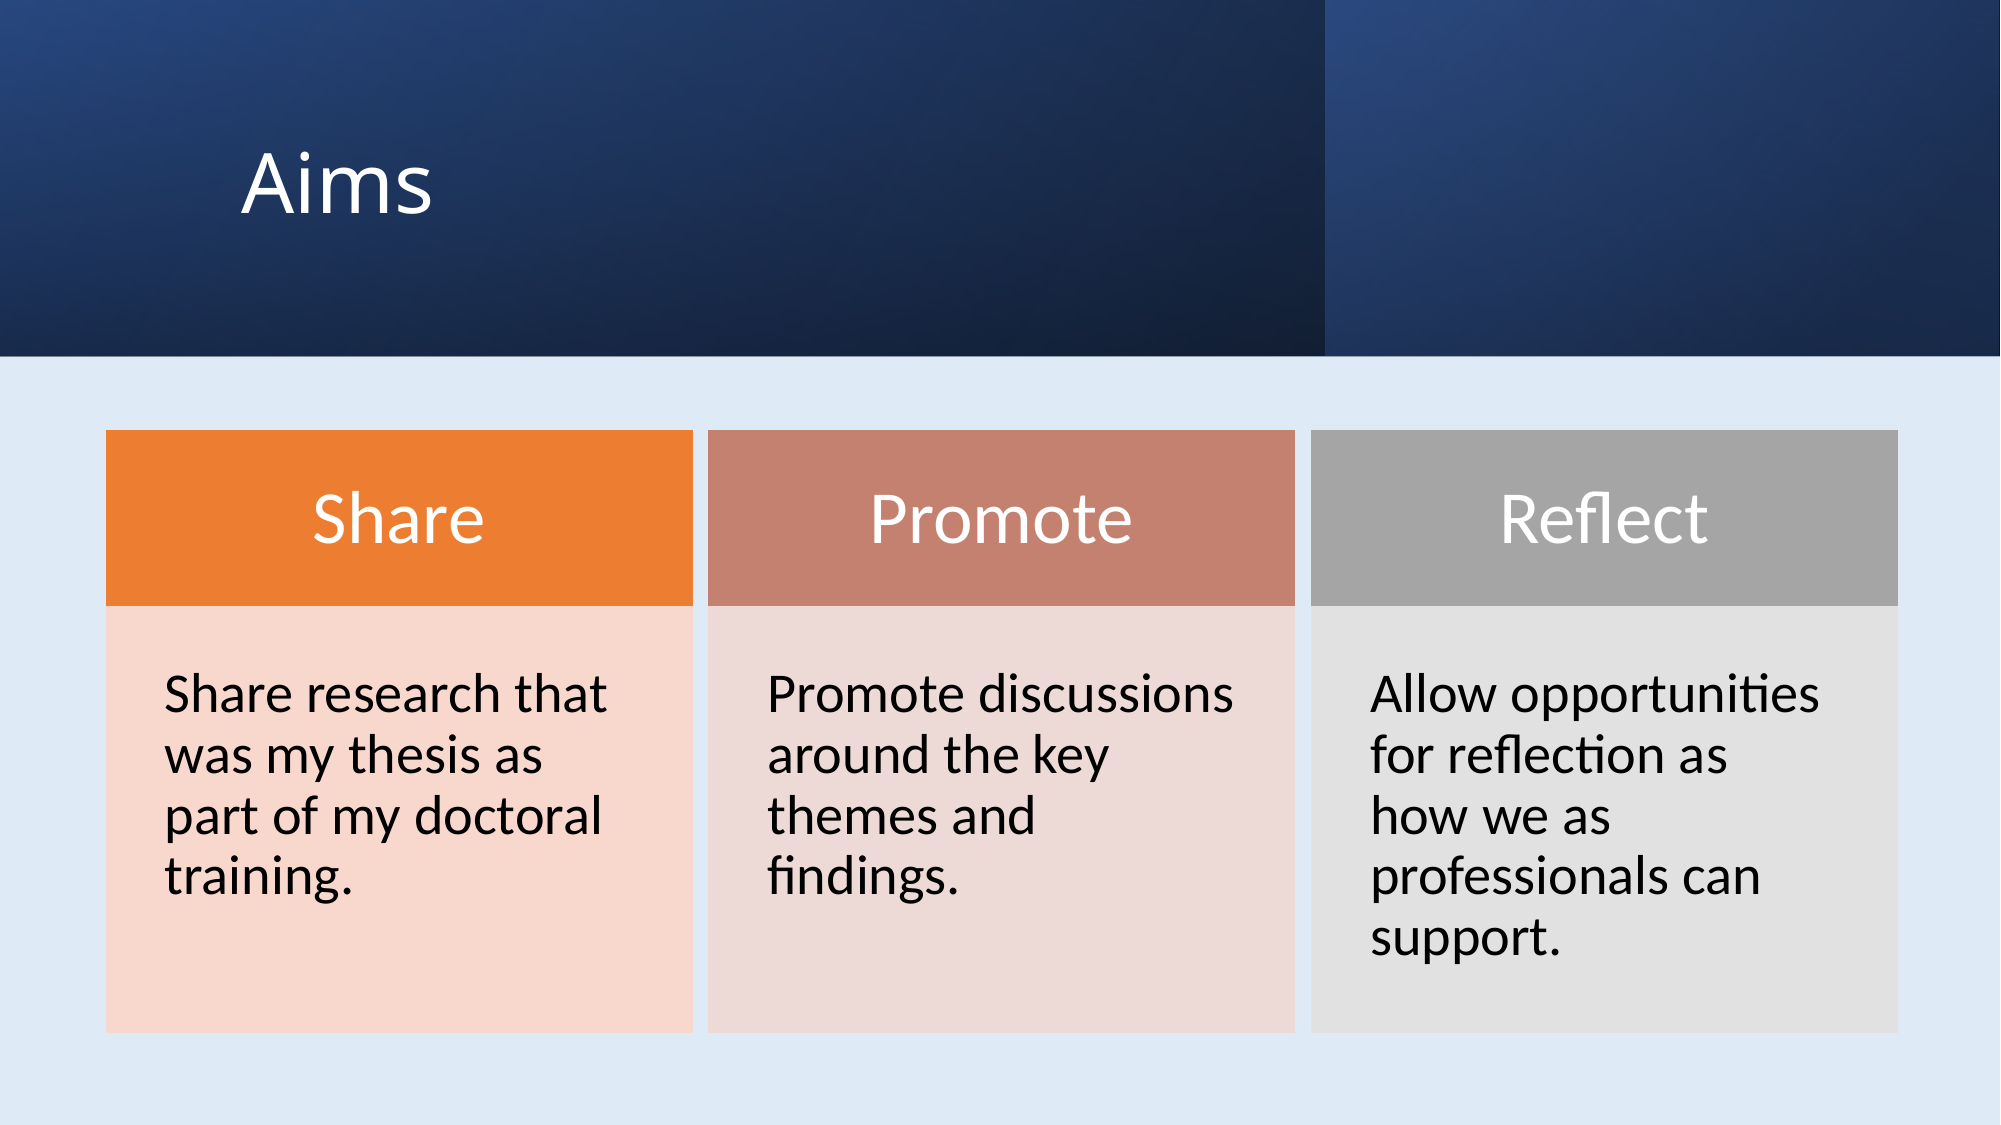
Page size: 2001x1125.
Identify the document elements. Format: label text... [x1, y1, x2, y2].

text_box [106, 431, 1898, 1033]
text_box [0, 357, 2000, 1125]
text_box [0, 0, 2000, 357]
title Aims [226, 57, 1822, 316]
